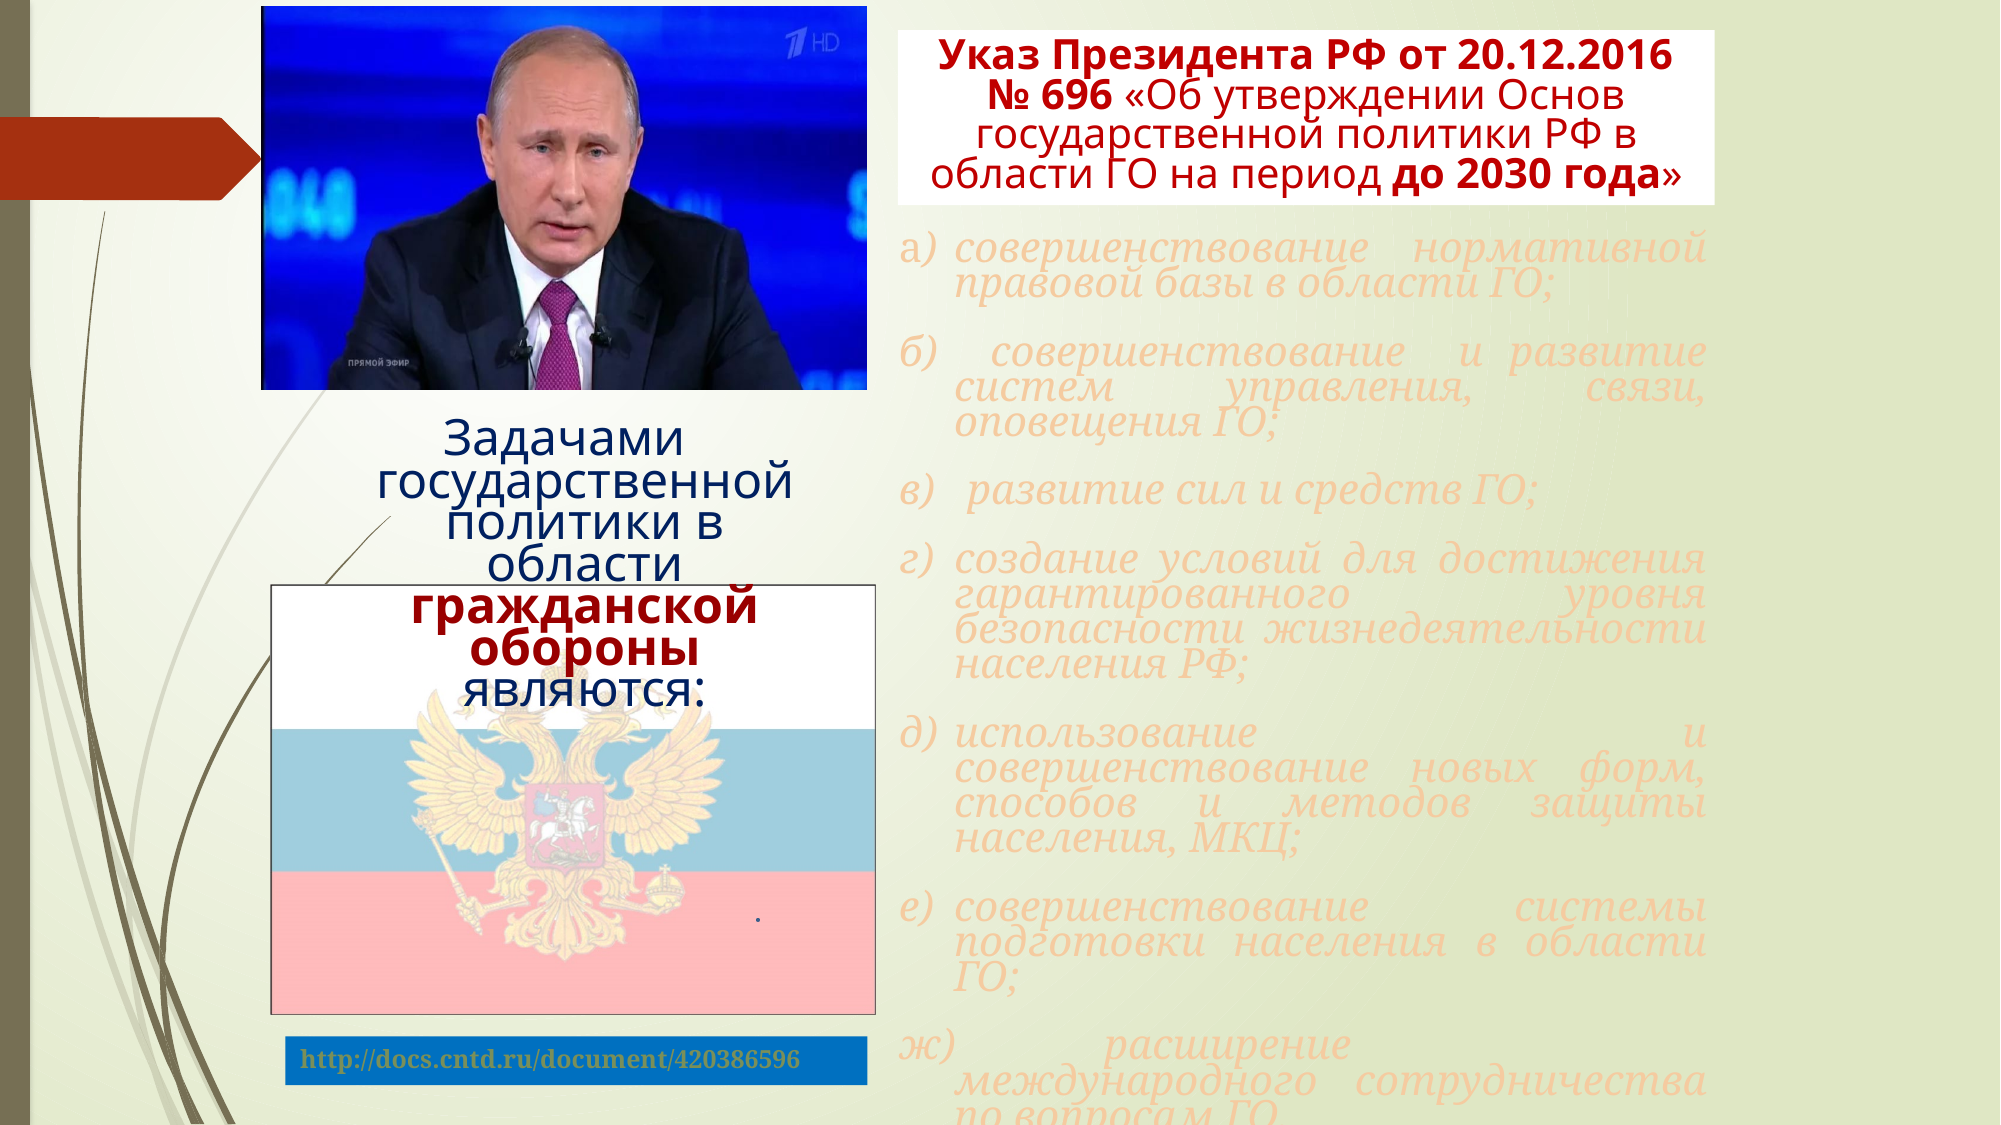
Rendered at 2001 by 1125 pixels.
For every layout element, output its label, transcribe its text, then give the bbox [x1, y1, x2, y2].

text_box http://docs.cntd.ru/document/420386596 [285, 1036, 868, 1086]
text_box Указ Президента РФ от 20.12.2016 № 696 «Об утверждении Основ государственной политики РФ в области ГО на период до 2030 года» [897, 30, 1715, 206]
text_box Задачами государственной политики в области гражданской обороны являются: [291, 417, 823, 583]
picture [270, 584, 877, 1015]
text_box а) совершенствование нормативной правовой базы в области ГО; б) совершенствование и развитие систем управления, связи, оповещения ГО; в) развитие сил и средств ГО; г) создание условий для достижения гарантированного уровня безопасности жизнедеятельности населения РФ; д) использование и совершенствование новых форм, способов и методов защиты населения, МКЦ; е) совершенствование системы подготовки населения в области ГО; ж) расширение международного сотрудничества по вопросам ГО. [883, 227, 1722, 1051]
picture [261, 6, 867, 390]
